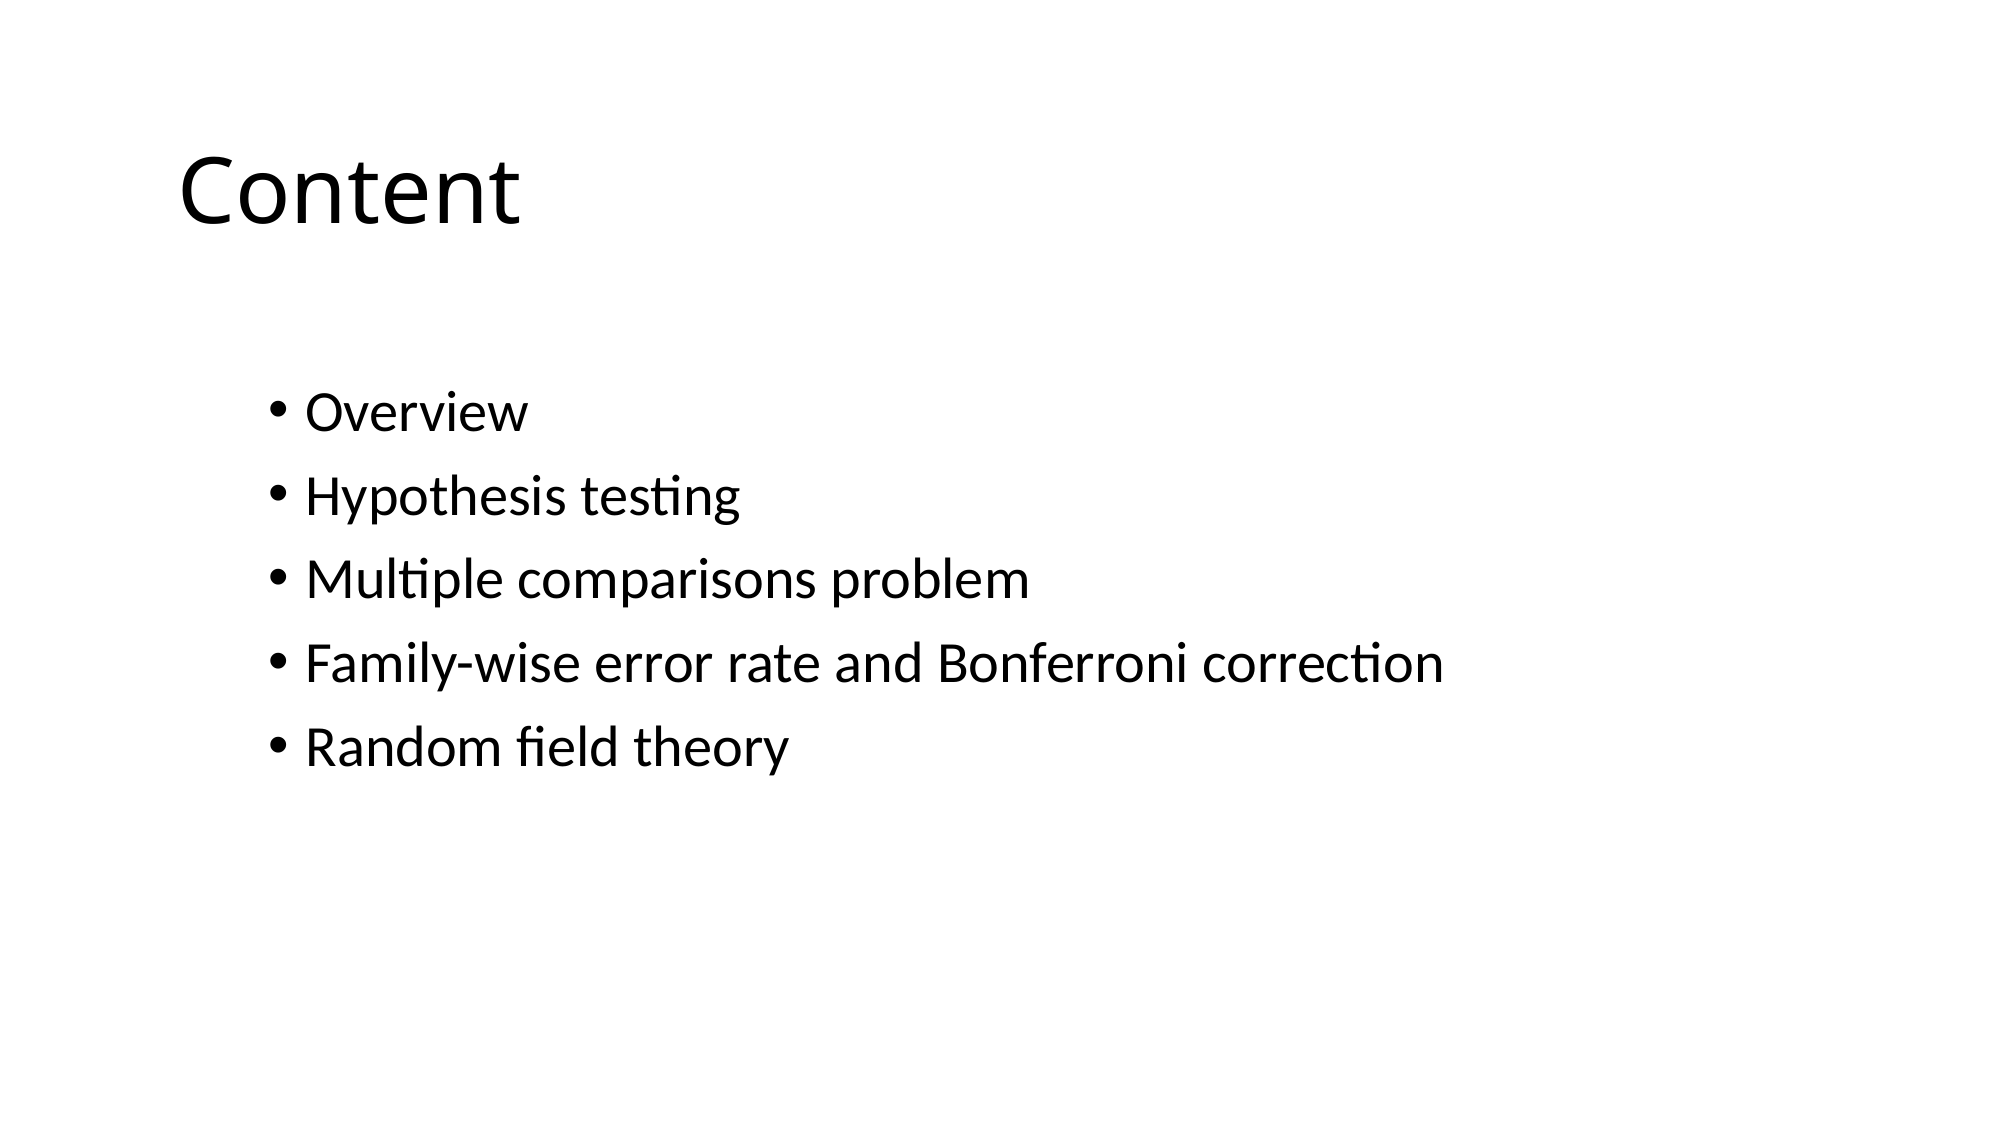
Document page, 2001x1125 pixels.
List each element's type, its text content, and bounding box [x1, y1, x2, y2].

list Overview Hypothesis testing Multiple comparisons problem Family-wise error rate and Bonferroni correction Random field theory [253, 373, 1863, 1014]
text_box Content [162, 84, 1888, 303]
